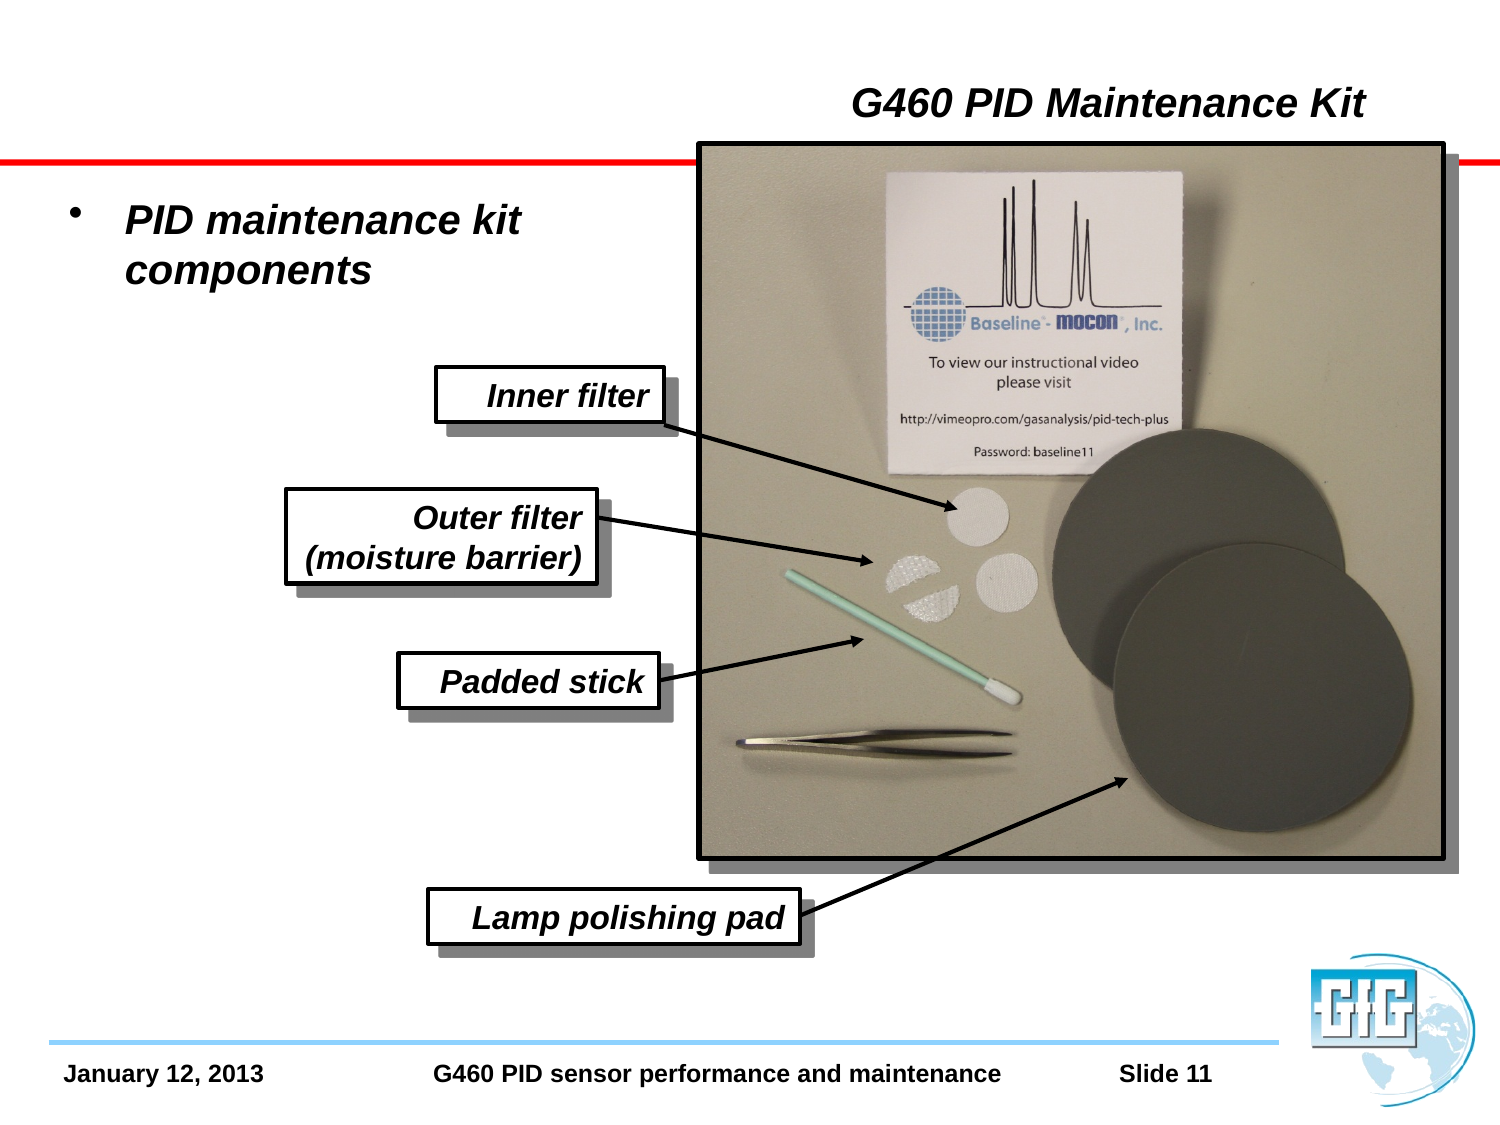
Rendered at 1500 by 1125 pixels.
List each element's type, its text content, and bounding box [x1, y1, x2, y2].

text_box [659, 638, 865, 682]
text_box Lamp polishing pad [428, 889, 800, 944]
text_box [663, 424, 958, 510]
list PID maintenance kit components [53, 185, 675, 332]
text_box Padded stick [398, 653, 660, 708]
text_box Inner filter [435, 367, 665, 422]
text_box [799, 777, 1129, 916]
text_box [595, 516, 874, 563]
picture [701, 146, 1441, 857]
title G460 PID Maintenance Kit [272, 0, 1381, 134]
text_box Outer filter (moisture barrier) [285, 488, 597, 584]
picture [1311, 953, 1476, 1108]
